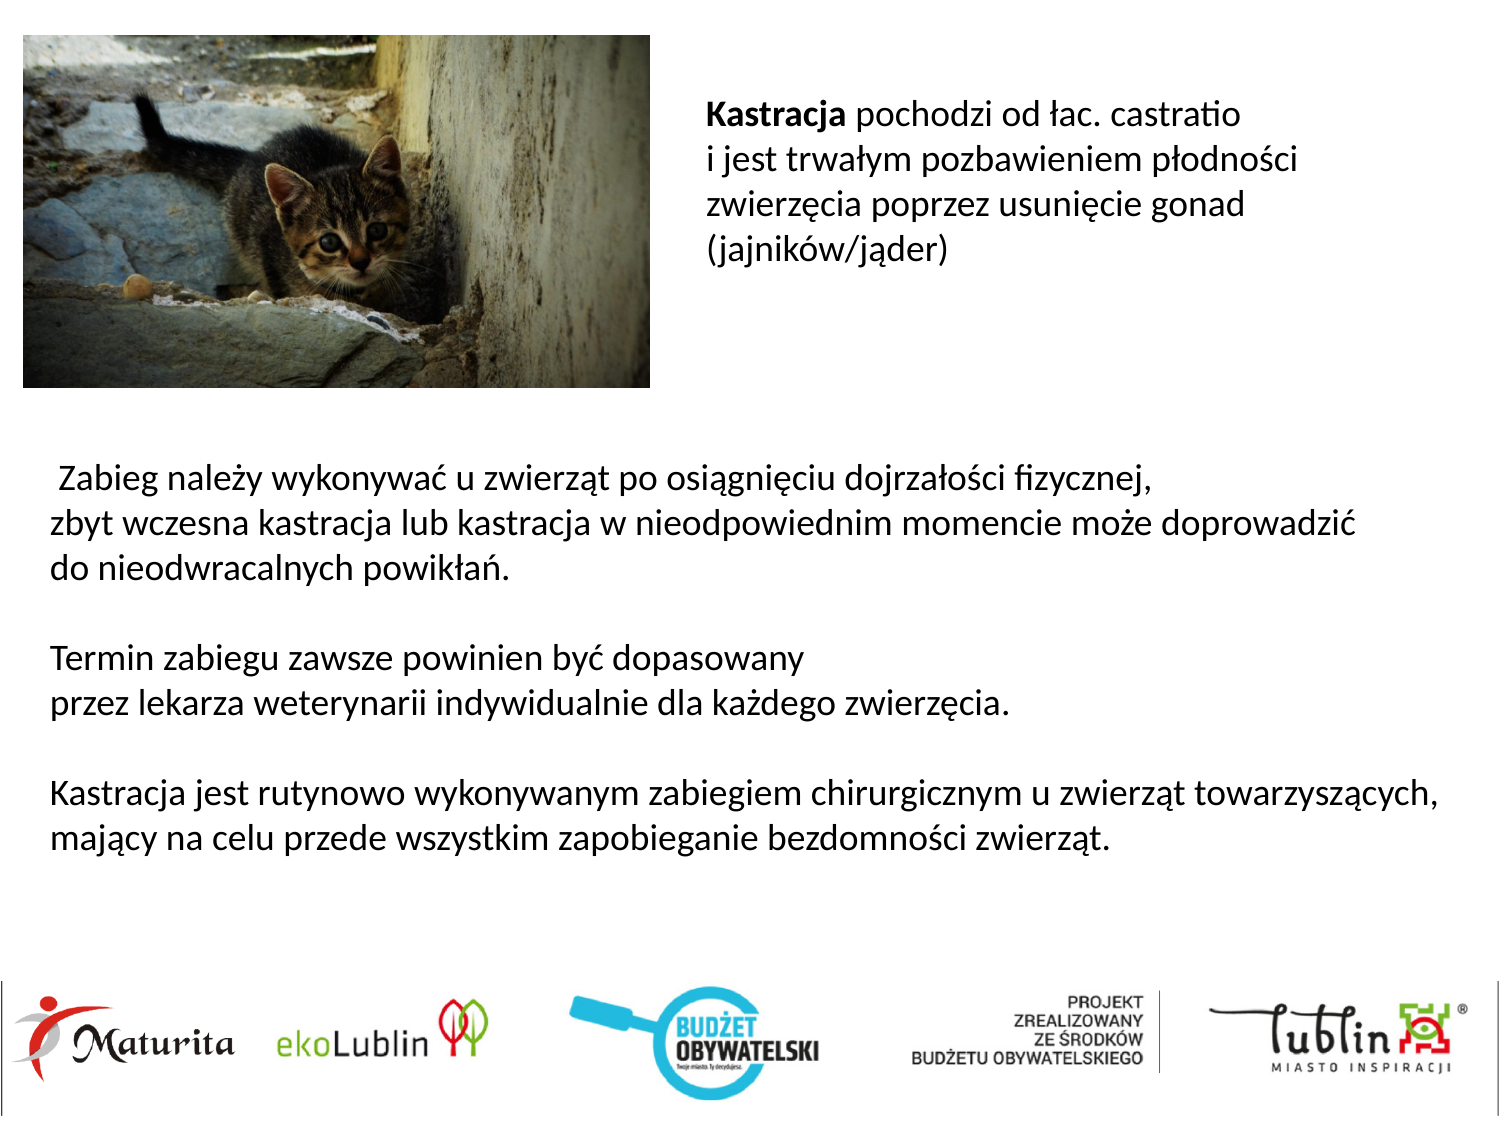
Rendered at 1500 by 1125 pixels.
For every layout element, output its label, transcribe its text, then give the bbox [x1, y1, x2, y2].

text_box Zabieg należy wykonywać u zwierząt po osiągnięciu dojrzałości fizycznej, zbyt wczesna kastracja lub kastracja w nieodpowiednim momencie może doprowadzić do nieodwracalnych powikłań. Termin zabiegu zawsze powinien być dopasowany przez lekarza weterynarii indywidualnie dla każdego zwierzęcia. Kastracja jest rutynowo wykonywanym zabiegiem chirurgicznym u zwierząt towarzyszących, mający na celu przede wszystkim zapobieganie bezdomności zwierząt. [35, 445, 1465, 865]
text_box Kastracja pochodzi od łac. castratio i jest trwałym pozbawieniem płodności zwierzęcia poprzez usunięcie gonad (jajników/jąder) [691, 81, 1383, 277]
picture [0, 980, 1500, 1125]
picture [23, 34, 650, 388]
